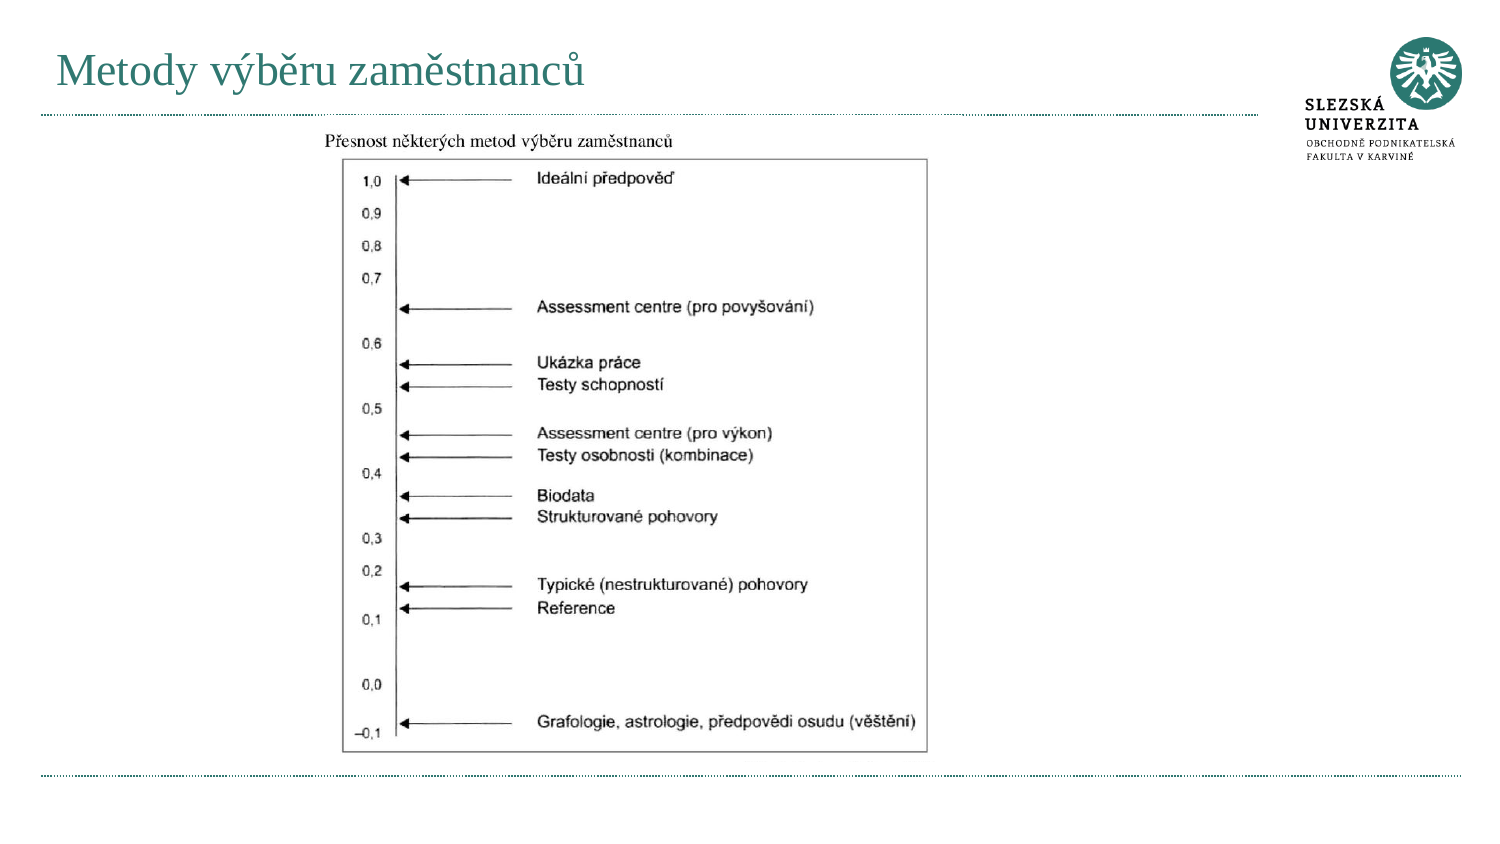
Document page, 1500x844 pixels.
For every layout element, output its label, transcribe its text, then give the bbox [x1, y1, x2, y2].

picture [324, 115, 963, 762]
picture [1305, 37, 1462, 160]
title Metody výběru zaměstnanců [41, 32, 1282, 116]
